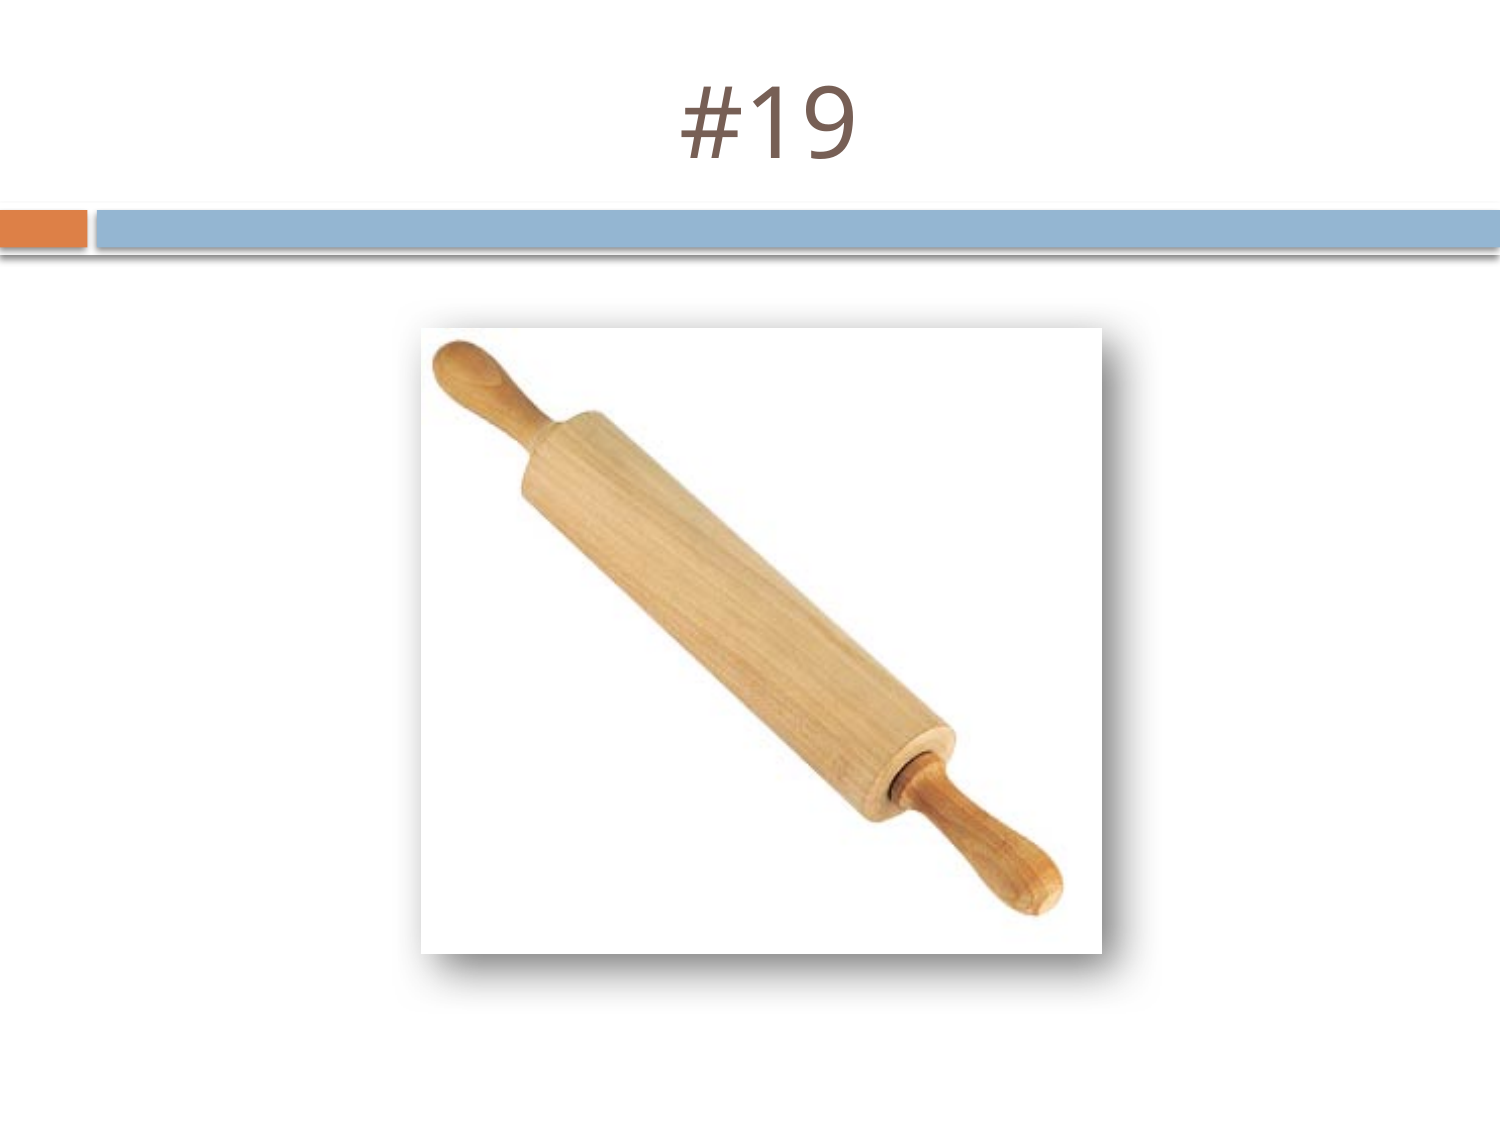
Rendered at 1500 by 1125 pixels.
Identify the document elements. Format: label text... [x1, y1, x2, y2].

title #19 [100, 37, 1438, 200]
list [421, 327, 1102, 954]
